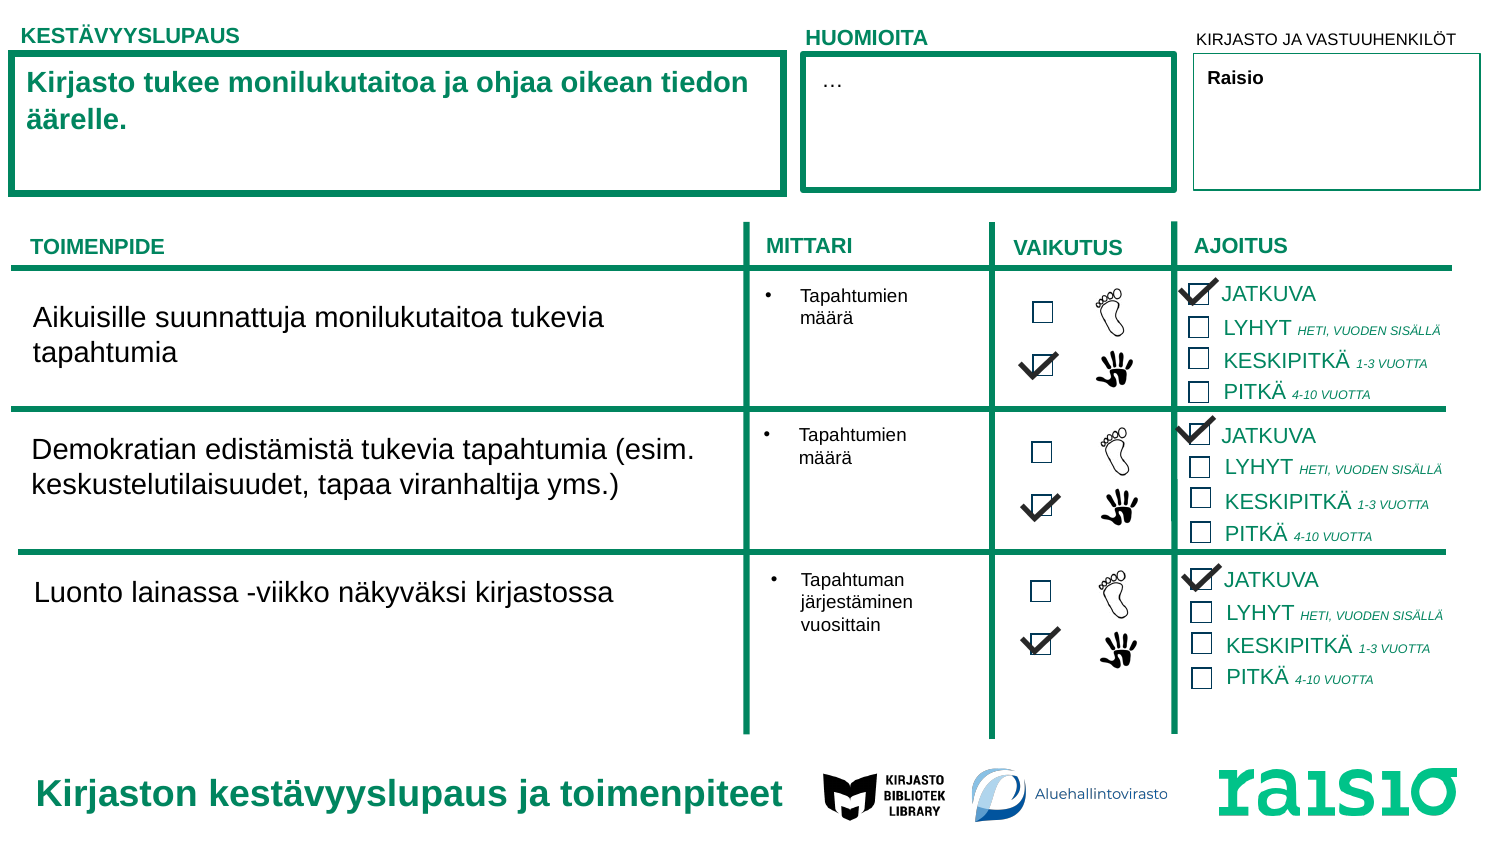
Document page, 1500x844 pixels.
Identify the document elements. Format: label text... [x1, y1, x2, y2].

text_box [1193, 118, 1481, 190]
picture [1089, 424, 1149, 538]
text_box Tapahtumien määrä [751, 276, 982, 336]
text_box Demokratian edistämistä tukevia tapahtumia (esim. keskustelutilaisuudet, tapaa viranhaltija yms.) [16, 422, 735, 508]
title Kirjaston kestävyyslupaus ja toimenpiteet [20, 764, 809, 825]
text_box [1193, 53, 1481, 57]
picture [969, 766, 1169, 825]
text_box KESKIPITKÄ 1-3 VUOTTA [1210, 480, 1452, 522]
text_box Luonto lainassa -viikko näkyväksi kirjastossa [18, 565, 737, 616]
picture [1019, 486, 1063, 529]
picture [1193, 604, 1210, 621]
picture [1173, 408, 1217, 451]
picture [1180, 556, 1223, 599]
text_box PITKÄ 4-10 VUOTTA [1212, 522, 1449, 553]
picture [1176, 269, 1220, 313]
picture [810, 764, 958, 829]
picture [1035, 304, 1051, 321]
picture [1194, 670, 1210, 687]
picture [1018, 619, 1062, 663]
picture [1034, 444, 1050, 461]
picture [1088, 567, 1148, 681]
picture [1033, 583, 1049, 600]
text_box JATKUVA [1224, 272, 1458, 314]
text_box TOIMENPIDE [15, 224, 337, 266]
text_box LYHYT HETI, VUODEN SISÄLLÄ [1215, 445, 1462, 487]
text_box KIRJASTO JA VASTUUHENKILÖT [1181, 20, 1483, 61]
picture [1193, 490, 1209, 506]
text_box JATKUVA [1227, 561, 1433, 600]
text_box KESTÄVYYSLUPAUS [5, 14, 267, 56]
text_box Raisio [1192, 57, 1484, 118]
text_box MITTARI [751, 223, 963, 266]
text_box Tapahtumien määrä [751, 417, 980, 476]
text_box VAIKUTUS [998, 226, 1162, 267]
text_box Aikuisille suunnattuja monilukutaitoa tukevia tapahtumia [17, 291, 737, 377]
picture [1191, 350, 1207, 367]
picture [1191, 319, 1207, 336]
text_box PITKÄ 4-10 VUOTTA [1210, 381, 1446, 406]
picture [1192, 459, 1208, 476]
text_box AJOITUS [1178, 224, 1396, 266]
picture [1193, 524, 1209, 541]
text_box KESKIPITKÄ 1-3 VUOTTA [1208, 339, 1456, 381]
picture [1084, 285, 1144, 399]
text_box Kirjasto tukee monilukutaitoa ja ohjaa oikean tiedon äärelle. [11, 53, 784, 194]
picture [1194, 635, 1210, 652]
text_box [803, 53, 1175, 191]
text_box HUOMIOITA [790, 15, 947, 57]
text_box … [806, 46, 1159, 107]
picture [1191, 384, 1207, 401]
picture [1017, 344, 1060, 387]
text_box Tapahtuman järjestäminen vuosittain [751, 561, 982, 643]
text_box PITKÄ 4-10 VUOTTA [1211, 666, 1451, 697]
text_box KESKIPITKÄ 1-3 VUOTTA [1211, 624, 1452, 666]
text_box LYHYT HETI, VUODEN SISÄLLÄ [1215, 591, 1463, 633]
text_box JATKUVA [1220, 413, 1455, 455]
picture [1218, 768, 1457, 816]
text_box LYHYT HETI, VUODEN SISÄLLÄ [1213, 305, 1464, 347]
